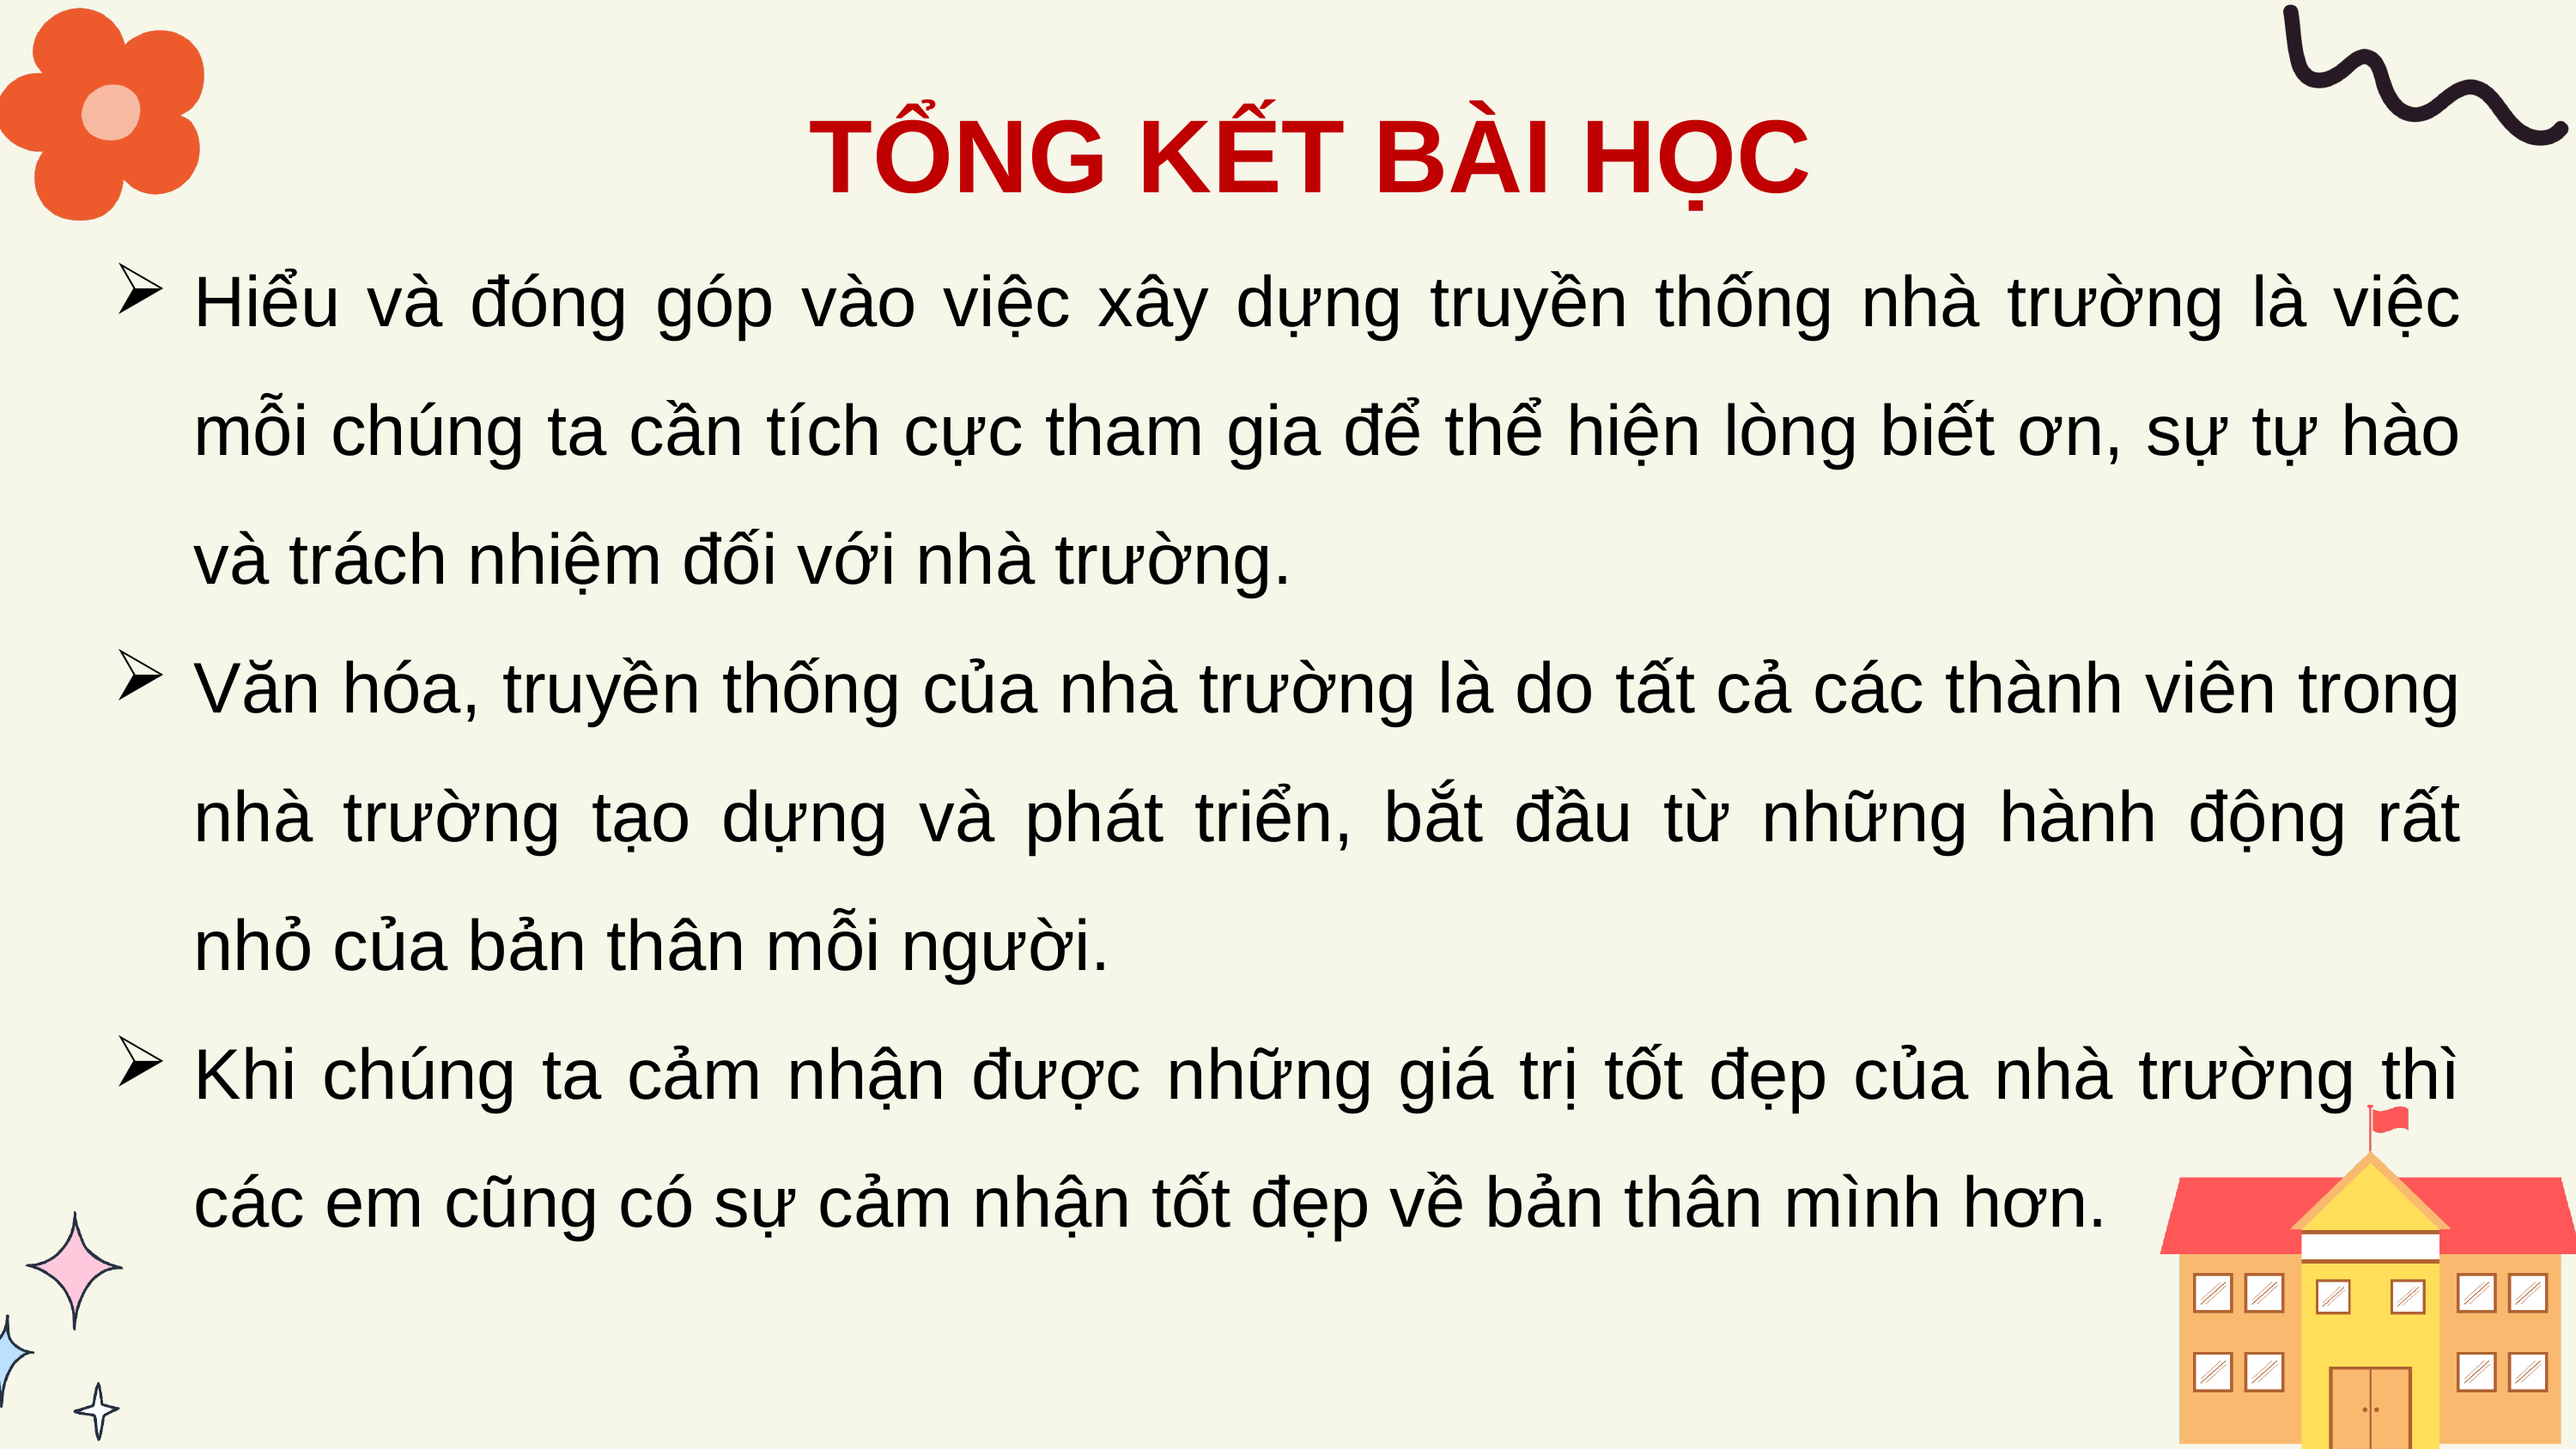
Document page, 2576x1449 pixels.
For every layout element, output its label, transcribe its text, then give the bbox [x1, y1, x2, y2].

picture [2159, 1105, 2576, 1449]
picture [0, 1210, 124, 1441]
text_box TỔNG KẾT BÀI HỌC [210, 82, 2476, 221]
picture [2269, 0, 2576, 187]
text_box Hiểu và đóng góp vào việc xây dựng truyền thống nhà trường là việc mỗi chúng ta cần tích cực tham gia để thể hiện lòng biết ơn, sự tự hào và trách nhiệm đối với nhà trường. Văn hóa, truyền thống của nhà trường là do tất cả các thành viên trong nhà trường tạo dựng và phát triển, bắt đầu từ những hành động rất nhỏ của bản thân mỗi người. Khi chúng ta cảm nhận được những giá trị tốt đẹp của nhà trường thì các em cũng có sự cảm nhận tốt đẹp về bản thân mình hơn. [100, 221, 2476, 1248]
picture [0, 7, 205, 222]
